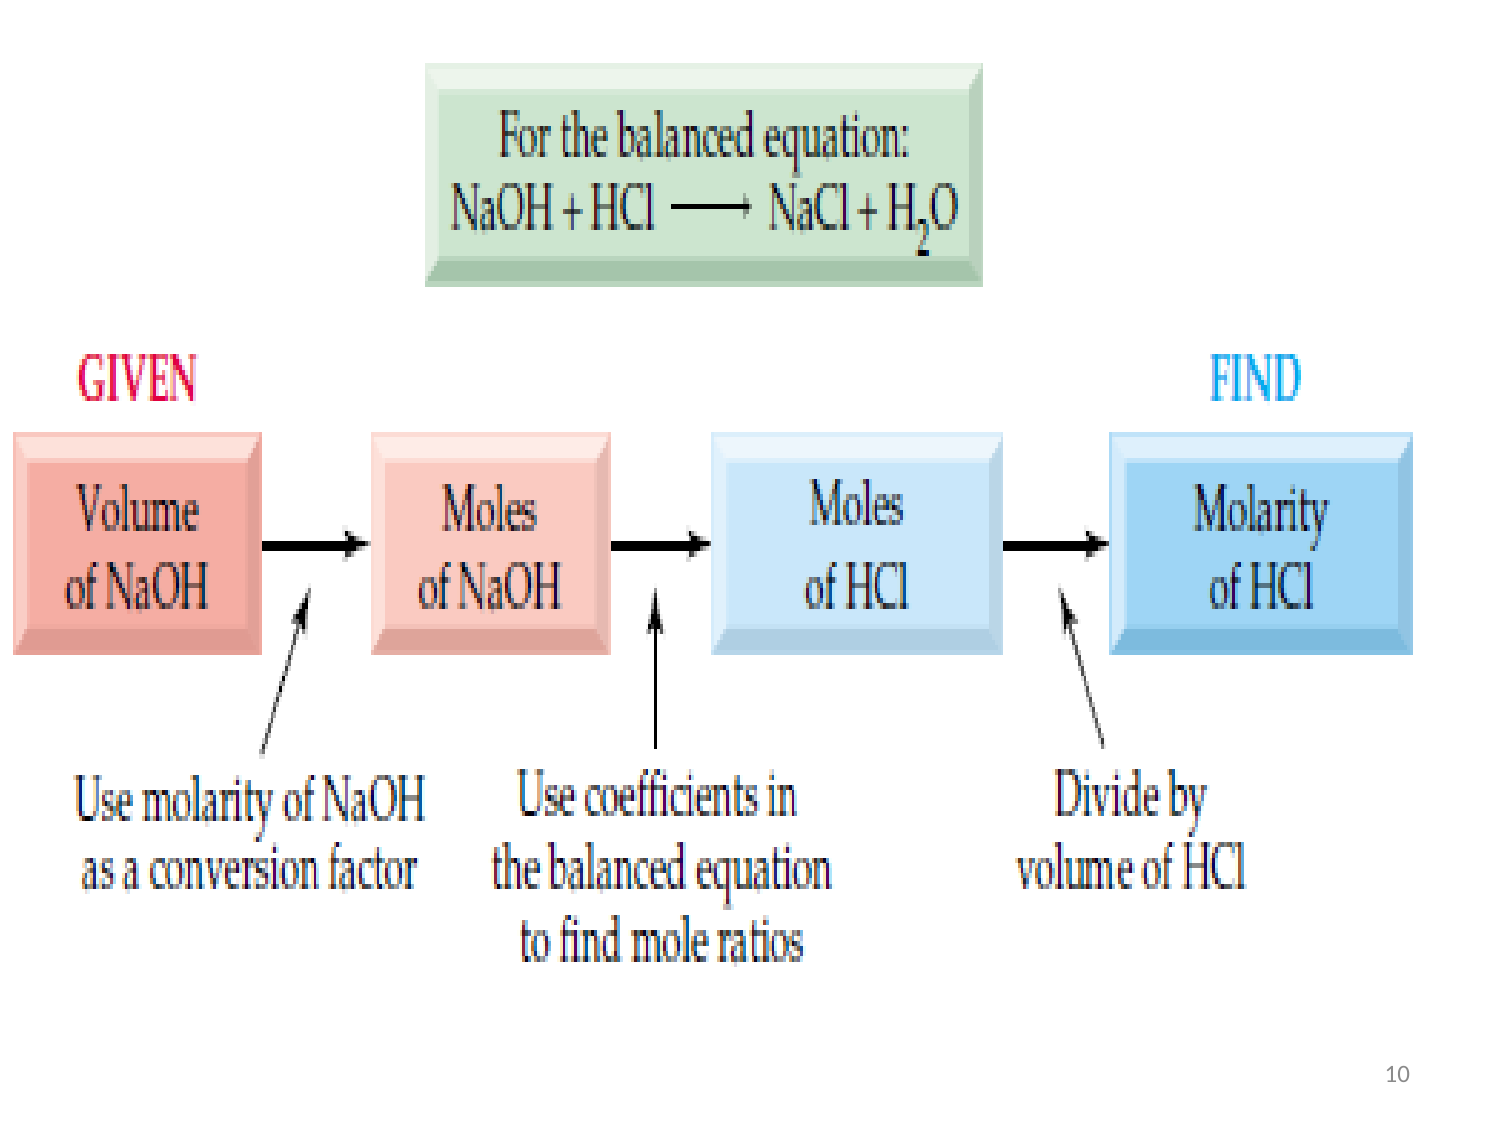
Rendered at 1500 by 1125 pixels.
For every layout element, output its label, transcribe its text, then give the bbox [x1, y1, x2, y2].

slide_number 10 [1074, 1042, 1425, 1103]
picture [1, 12, 1500, 988]
